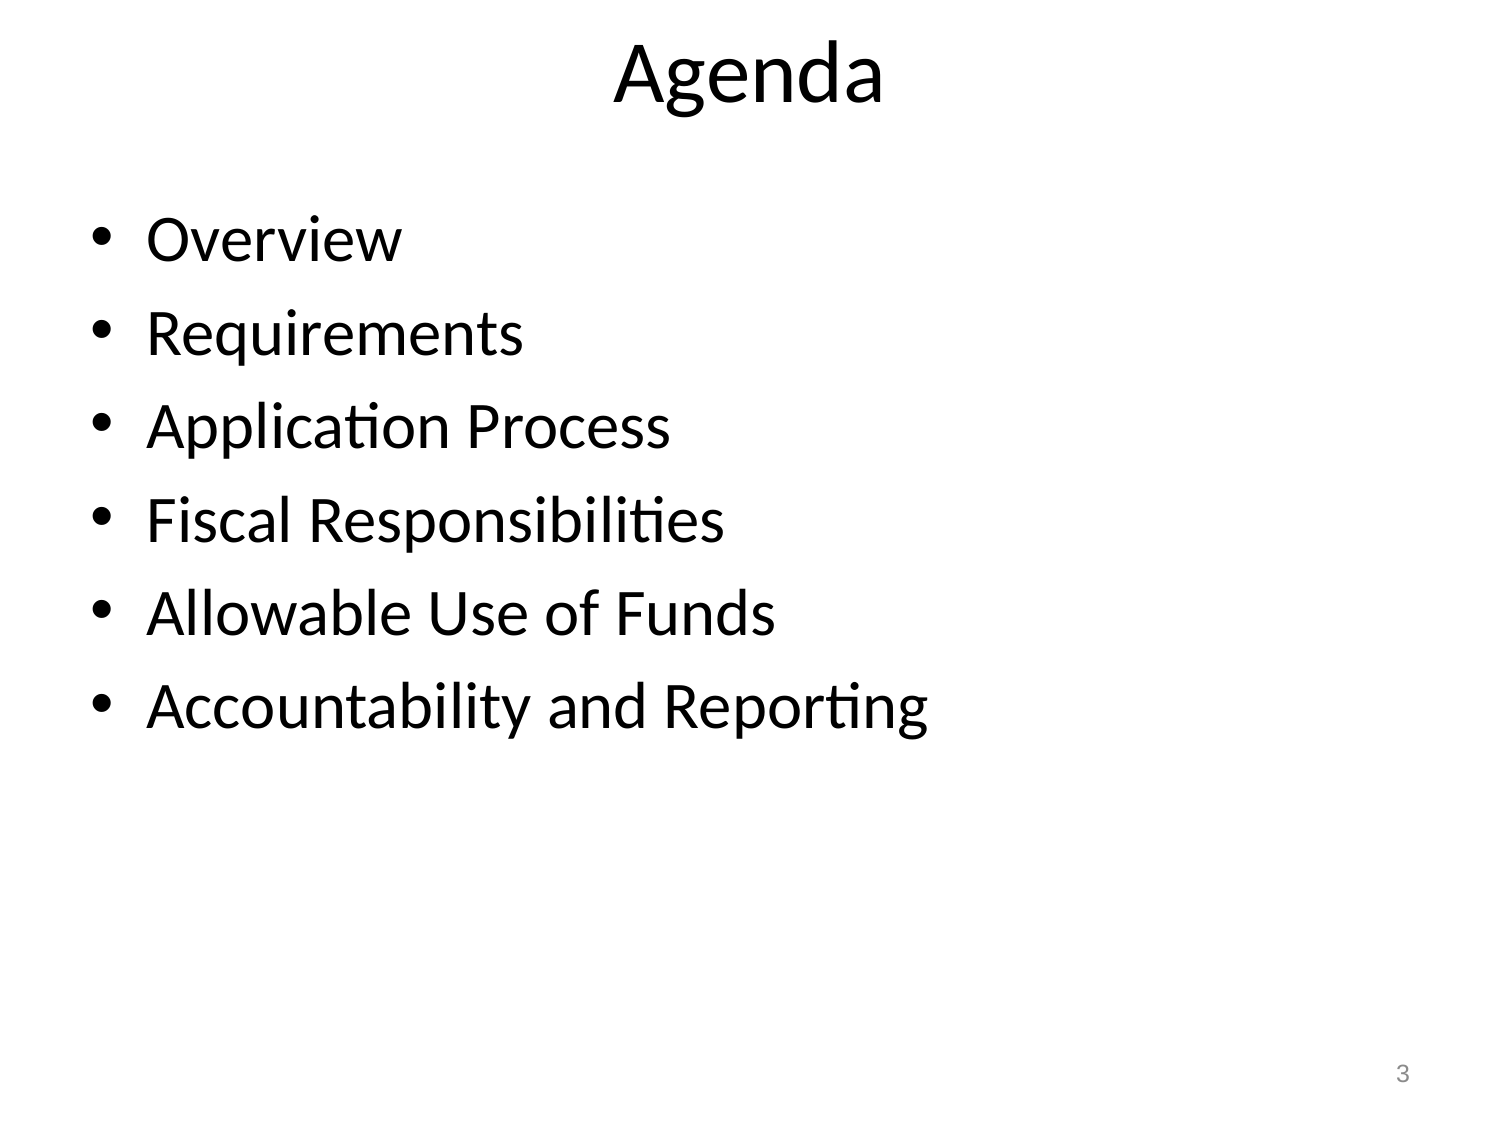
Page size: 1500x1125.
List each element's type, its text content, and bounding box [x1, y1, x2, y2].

list Overview Requirements Application Process Fiscal Responsibilities Allowable Use of Funds Accountability and Reporting [75, 187, 1438, 950]
title Agenda [0, 5, 1500, 128]
slide_number 3 [1074, 1042, 1425, 1103]
